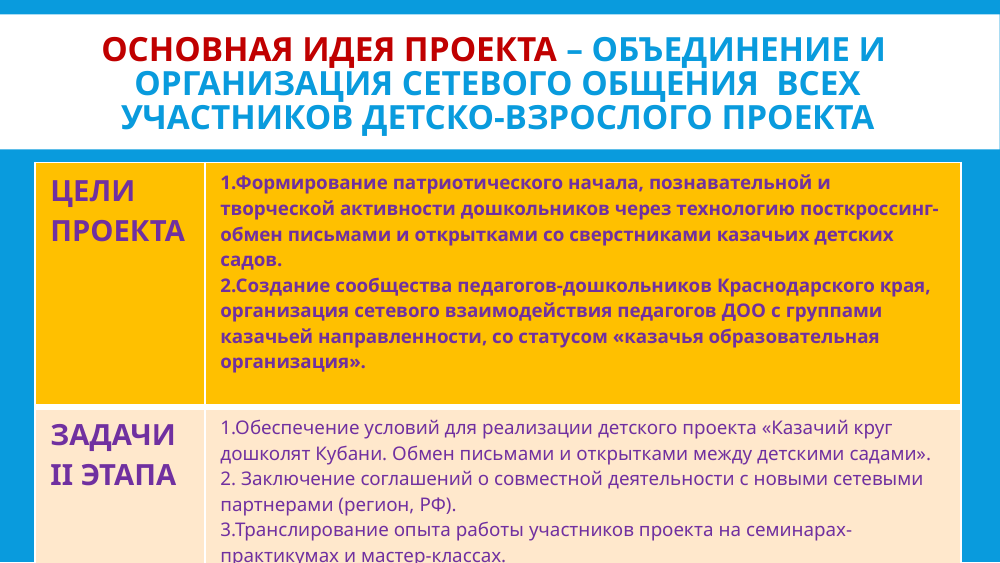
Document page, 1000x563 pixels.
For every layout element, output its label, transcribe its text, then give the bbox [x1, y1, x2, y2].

table_cell ЗАДАЧИ II ЭТАПА [36, 410, 204, 563]
title ОСНОВНАЯ ИДЕЯ Проекта – объединение И ОРГАНИЗАЦИЯ сетевого ОБЩЕНИЯ всех участников детско-взрослого проекта [11, 23, 985, 147]
table_cell 1.Обеспечение условий для реализации детского проекта «Казачий круг дошколят Кубани. Обмен письмами и открытками между детскими садами». 2. Заключение соглашений о совместной деятельности с новыми сетевыми партнерами (регион, РФ). 3.Транслирование опыта работы участников проекта на семинарах-практикумах и мастер-классах. 4. Планирование и организация совместных мероприятий с сетевыми партнерами. [206, 410, 960, 563]
table_header ЦЕЛИ ПРОЕКТА [36, 163, 204, 404]
table_header 1.Формирование патриотического начала, познавательной и творческой активности дошкольников через технологию посткроссинг- обмен письмами и открытками со сверстниками казачьих детских садов. 2.Создание сообщества педагогов-дошкольников Краснодарского края, организация сетевого взаимодействия педагогов ДОО с группами казачьей направленности, со статусом «казачья образовательная организация». [206, 163, 960, 404]
